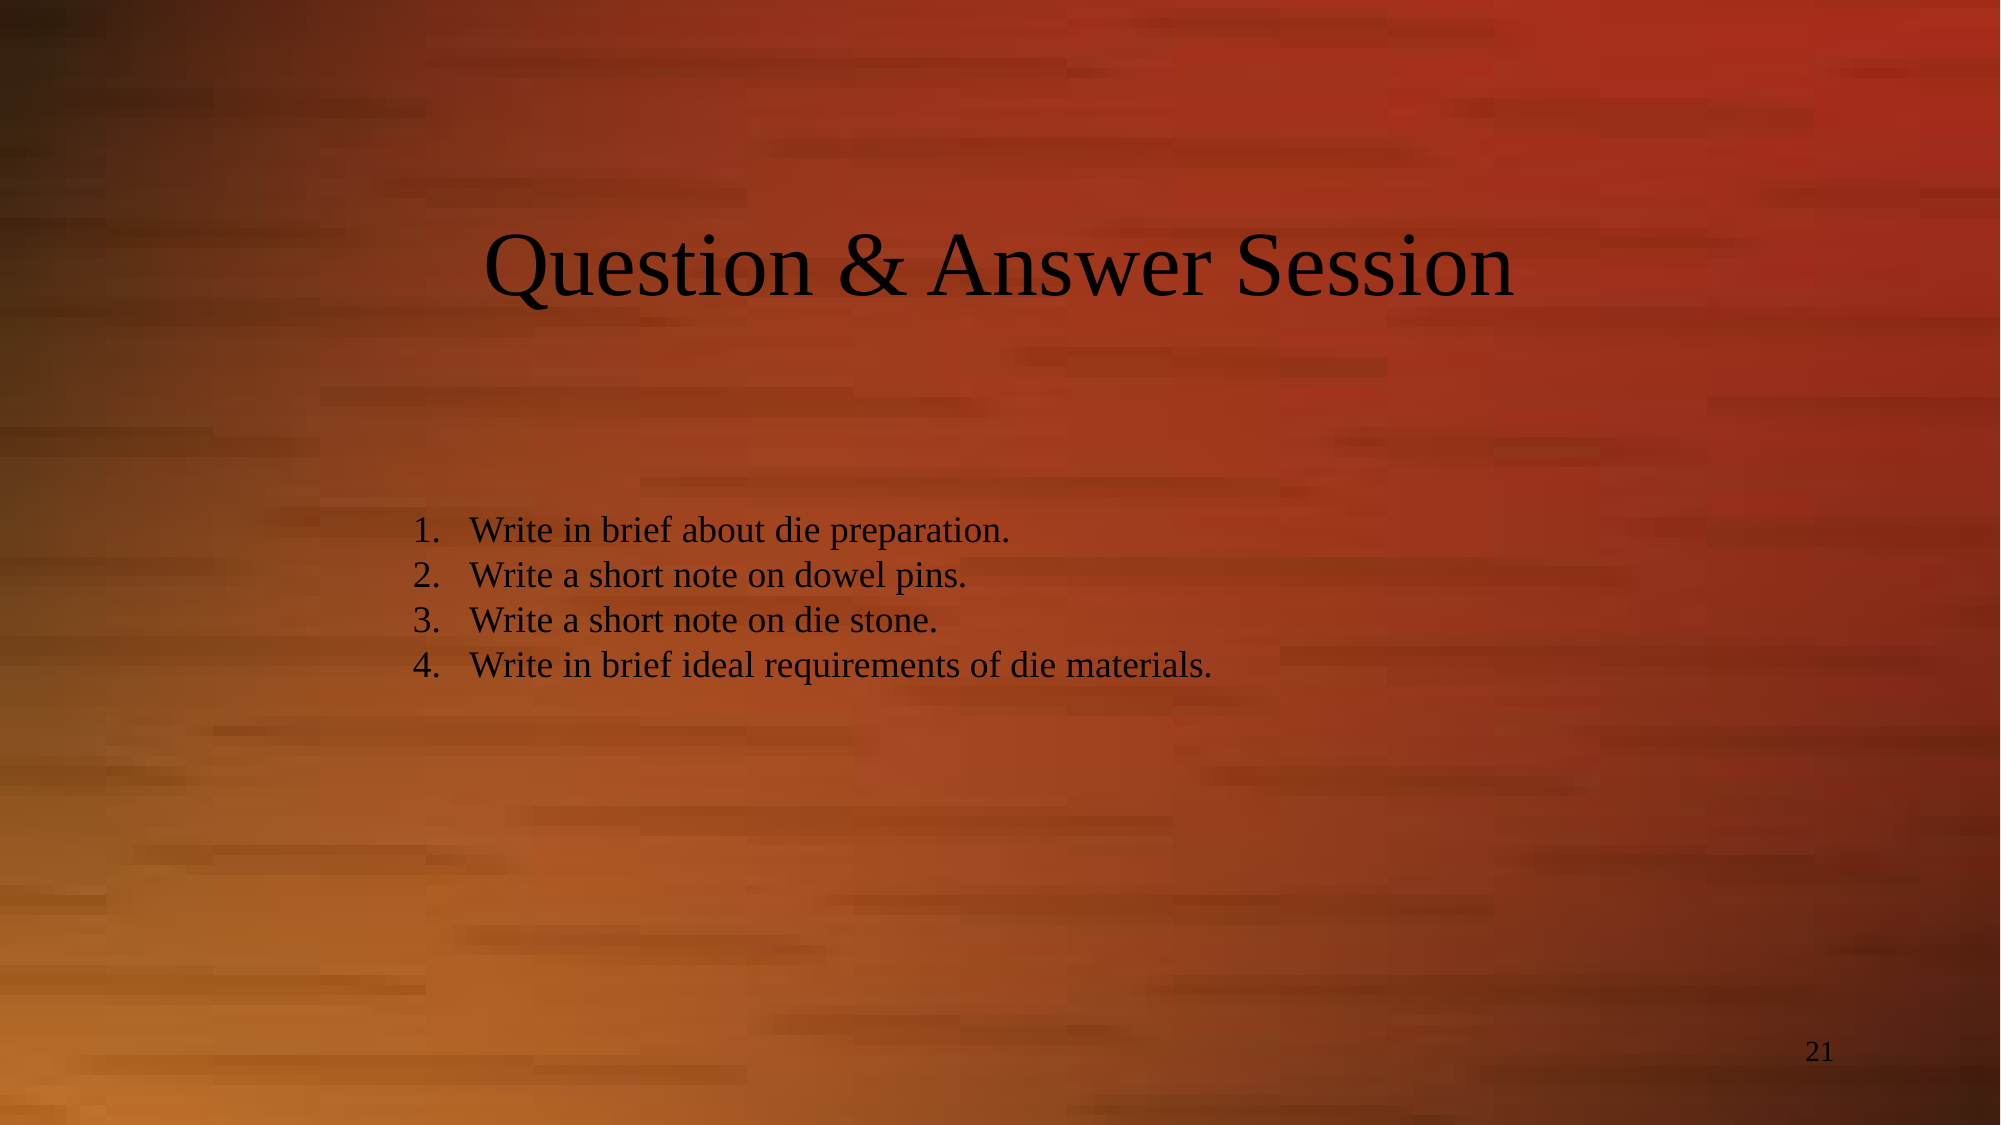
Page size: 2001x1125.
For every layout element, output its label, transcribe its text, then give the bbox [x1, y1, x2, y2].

title Question & Answer Session [353, 169, 1647, 349]
slide_number 21 [1433, 1025, 1850, 1100]
text_box Write in brief about die preparation. Write a short note on dowel pins. Write a short note on die stone. Write in brief ideal requirements of die materials. [398, 497, 1534, 693]
picture [0, 0, 2001, 1125]
